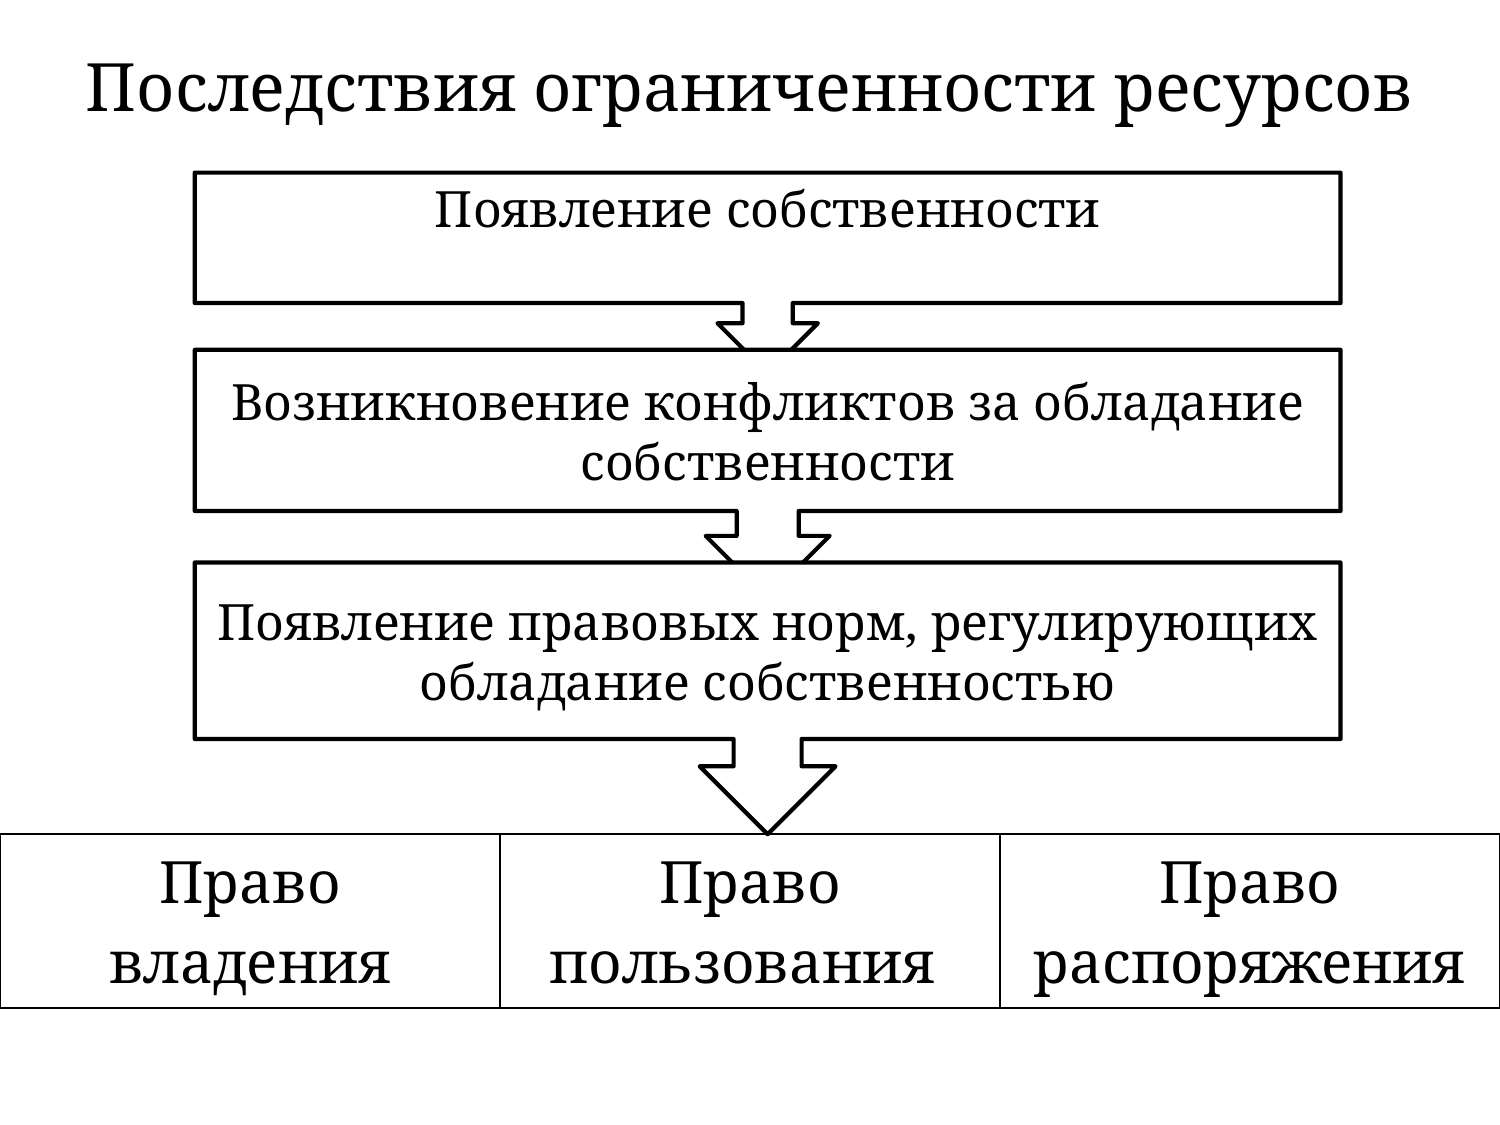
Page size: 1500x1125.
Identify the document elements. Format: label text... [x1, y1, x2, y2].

table_header Право пользования [501, 835, 999, 1007]
text_box Возникновение конфликтов за обладание собственности [192, 347, 1343, 560]
text_box Появление собственности [192, 170, 1343, 347]
table_header Право владения [1, 835, 499, 1007]
title Последствия ограниченности ресурсов [0, 30, 1500, 219]
text_box Появление правовых норм, регулирующих обладание собственностью [192, 560, 1343, 833]
table_header Право распоряжения [1001, 835, 1499, 1007]
